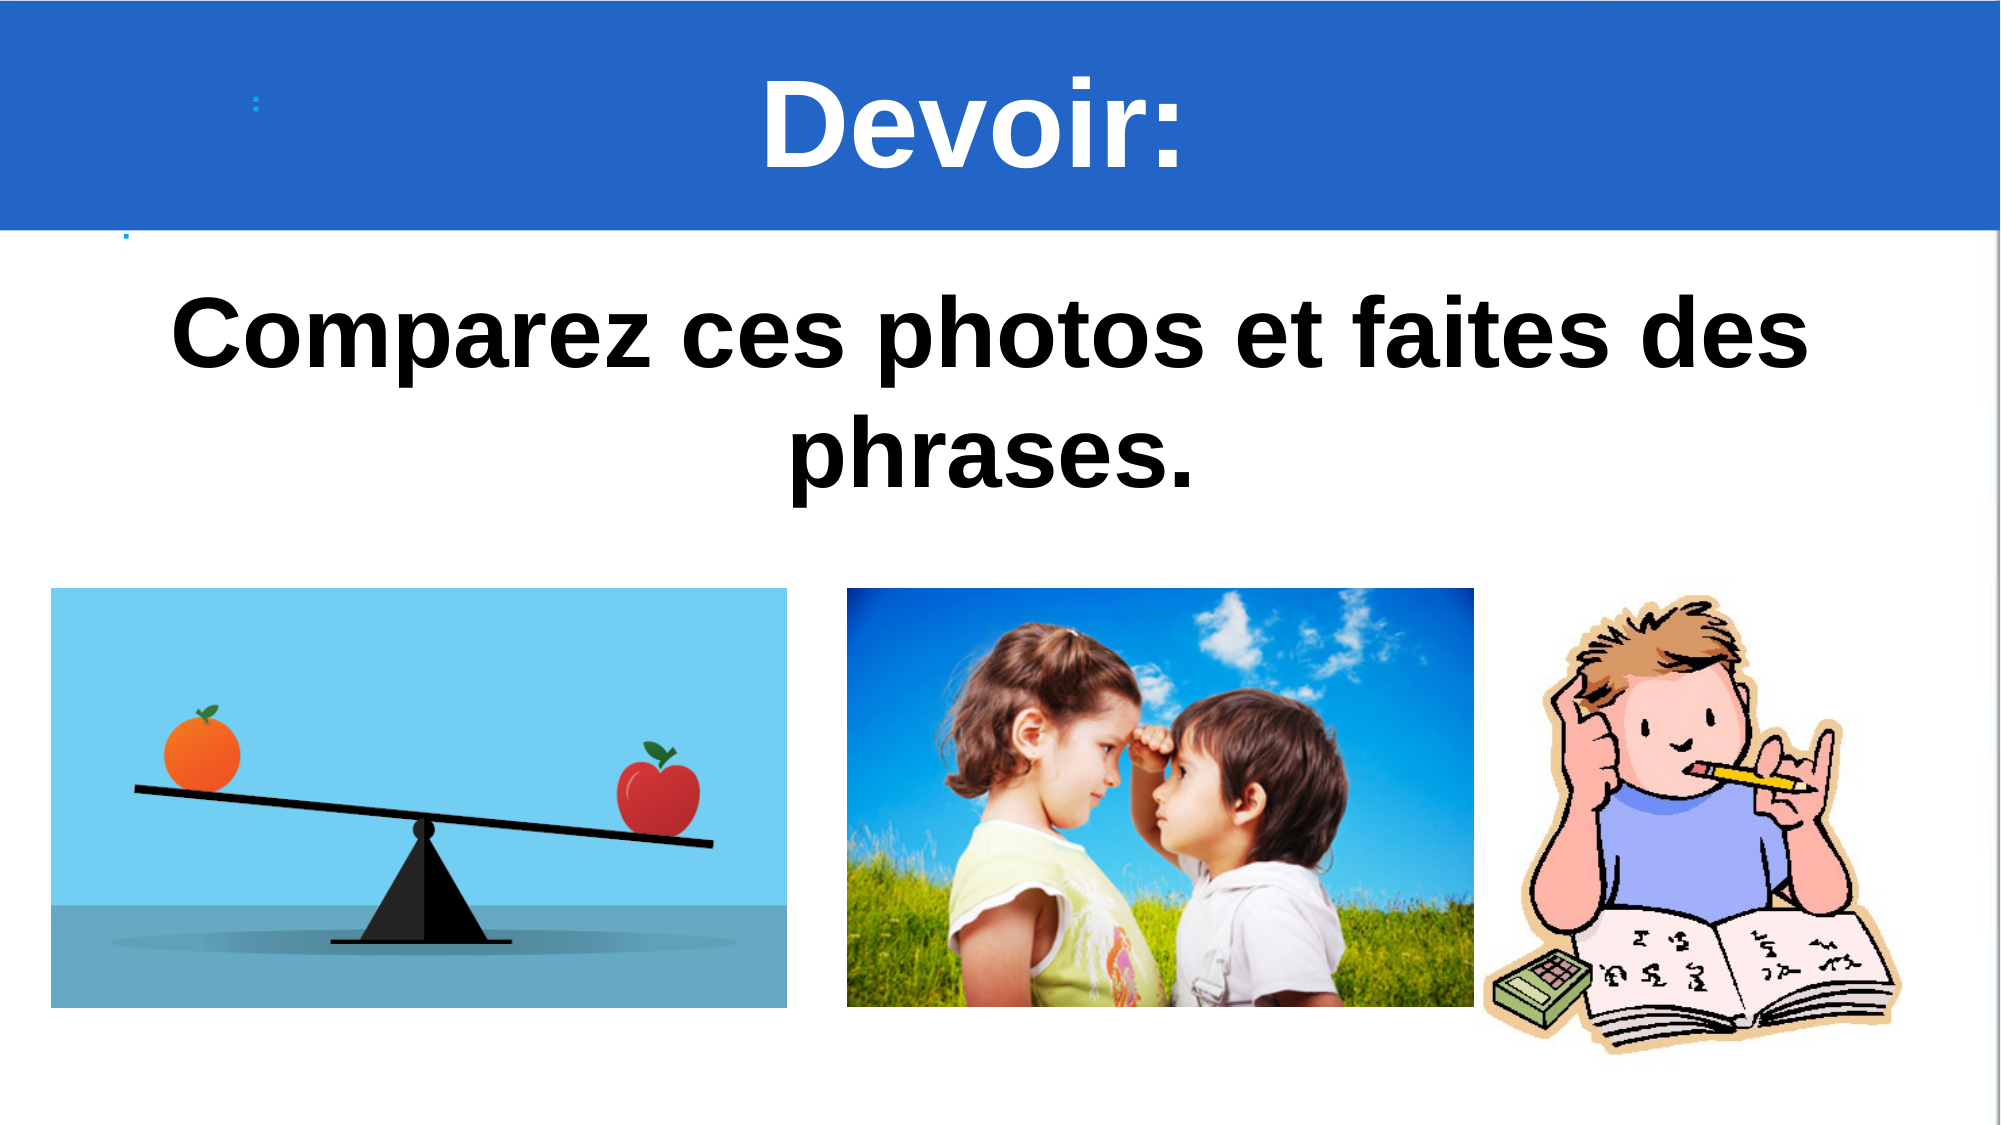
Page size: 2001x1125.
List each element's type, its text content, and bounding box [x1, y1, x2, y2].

text_box Comparez ces photos et faites des phrases. [51, 262, 1932, 508]
picture [0, 0, 2001, 1125]
text_box Devoir: [23, 37, 1977, 193]
text_box [0, 0, 2000, 231]
